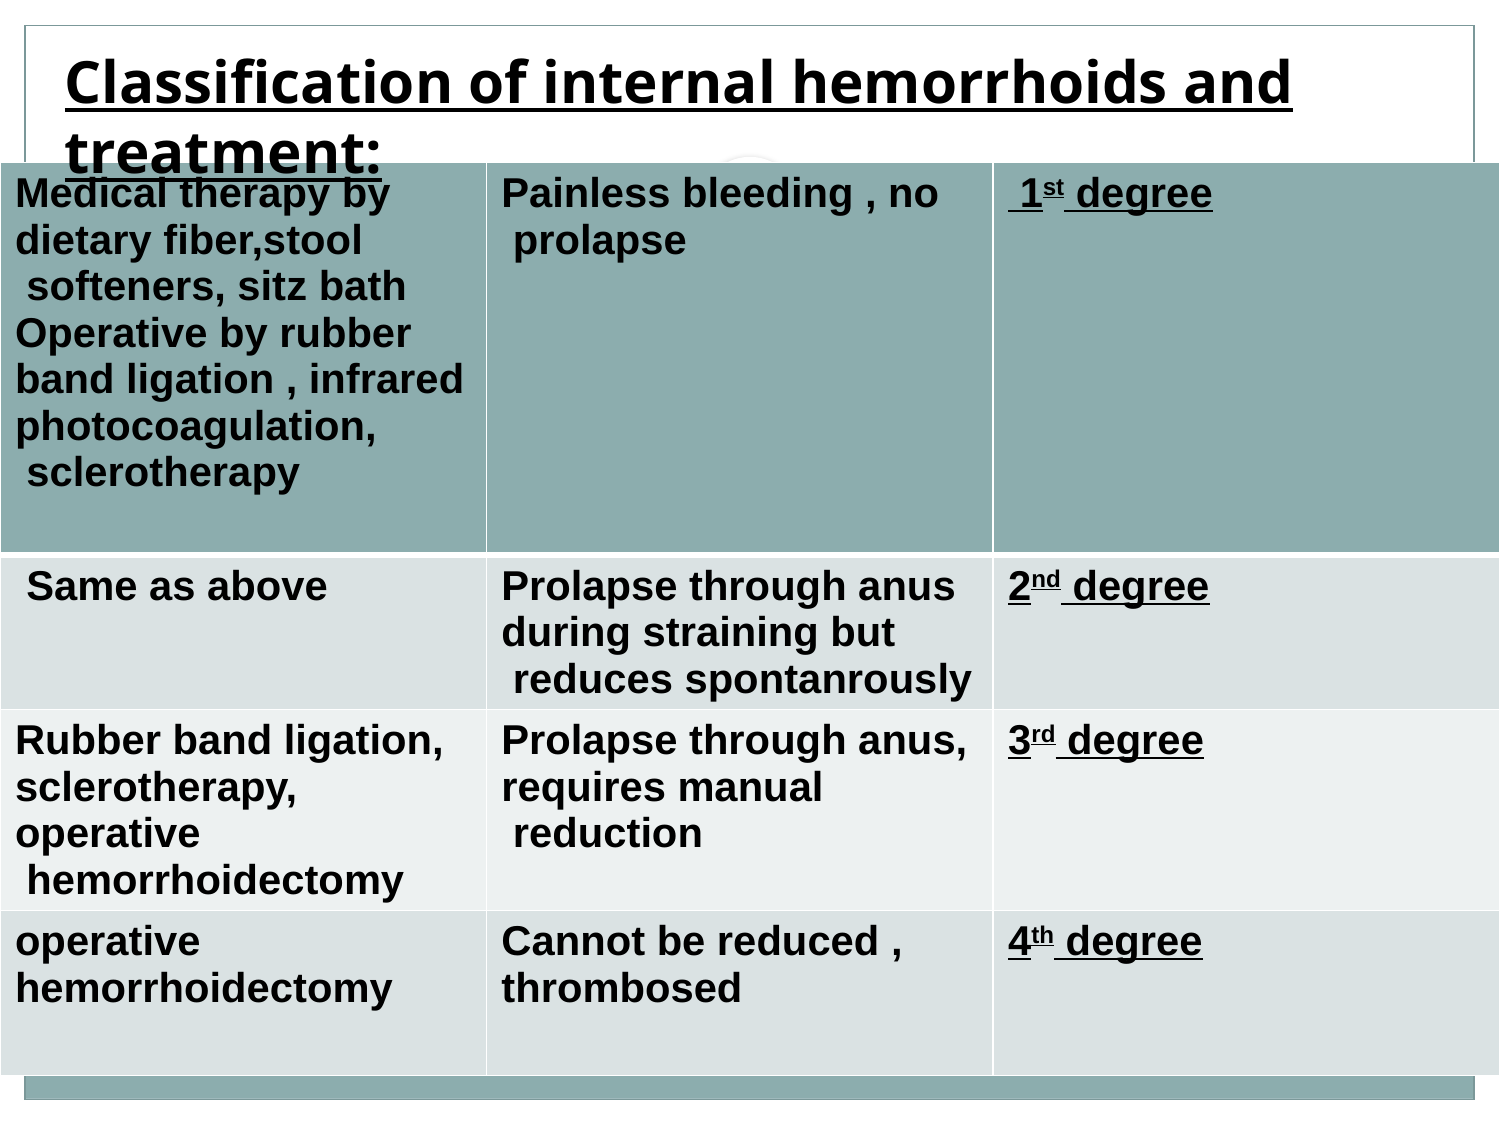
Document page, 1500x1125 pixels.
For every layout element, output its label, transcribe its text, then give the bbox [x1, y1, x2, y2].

table_cell 3rd degree [994, 710, 1499, 910]
table_cell operative hemorrhoidectomy [1, 911, 486, 1075]
table_cell 4th degree [994, 911, 1499, 1075]
table_cell 2nd degree [994, 558, 1499, 709]
table_header Medical therapy by dietary fiber,stool softeners, sitz bath Operative by rubber band ligation , infrared photocoagulation, sclerotherapy [1, 163, 486, 552]
table_cell Prolapse through anus during straining but reduces spontanrously [487, 558, 992, 709]
table_cell Cannot be reduced , thrombosed [487, 911, 992, 1075]
text_box Classification of internal hemorrhoids and treatment: [49, 37, 1325, 193]
table_cell Rubber band ligation, sclerotherapy, operative hemorrhoidectomy [1, 710, 486, 910]
table_cell Same as above [1, 558, 486, 709]
table_cell Prolapse through anus, requires manual reduction [487, 710, 992, 910]
table_header 1st degree [994, 163, 1499, 552]
table_header Painless bleeding , no prolapse [487, 193, 992, 552]
